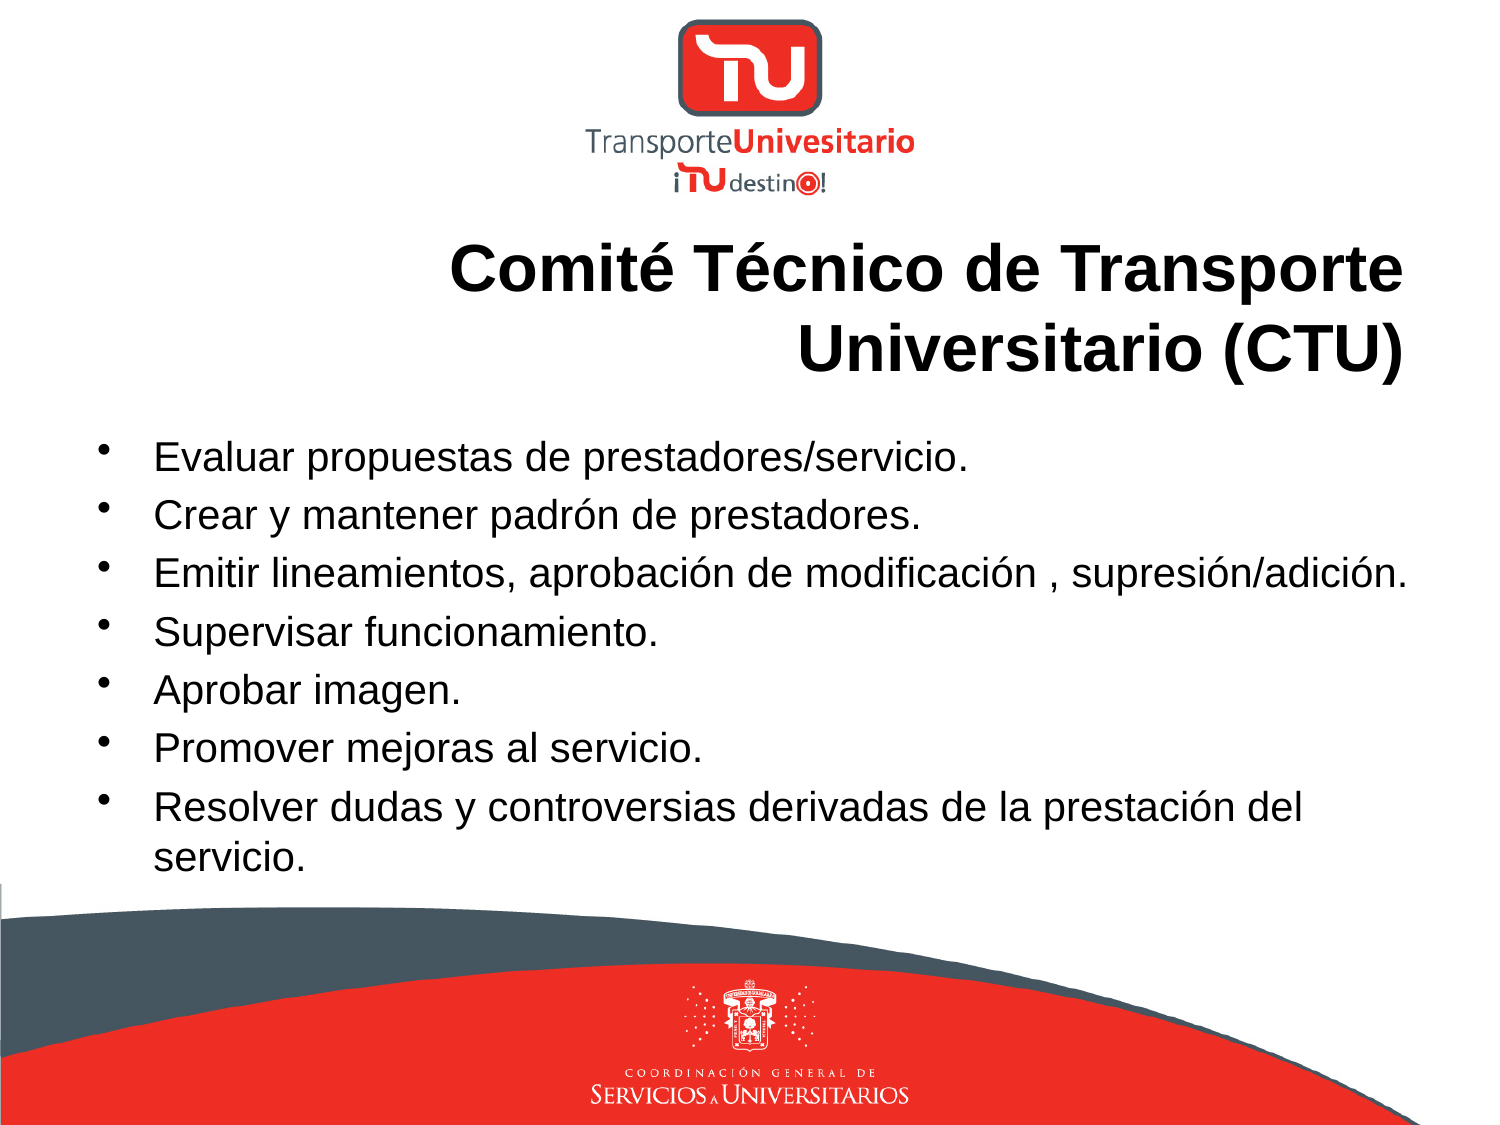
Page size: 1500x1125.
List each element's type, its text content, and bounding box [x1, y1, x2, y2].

picture [0, 0, 1500, 1125]
list Evaluar propuestas de prestadores/servicio. Crear y mantener padrón de prestadores. Emitir lineamientos, aprobación de modificación , supresión/adición. Supervisar funcionamiento. Aprobar imagen. Promover mejoras al servicio. Resolver dudas y controversias derivadas de la prestación del servicio. [81, 421, 1433, 934]
title Comité Técnico de Transporte Universitario (CTU) [70, 210, 1421, 399]
